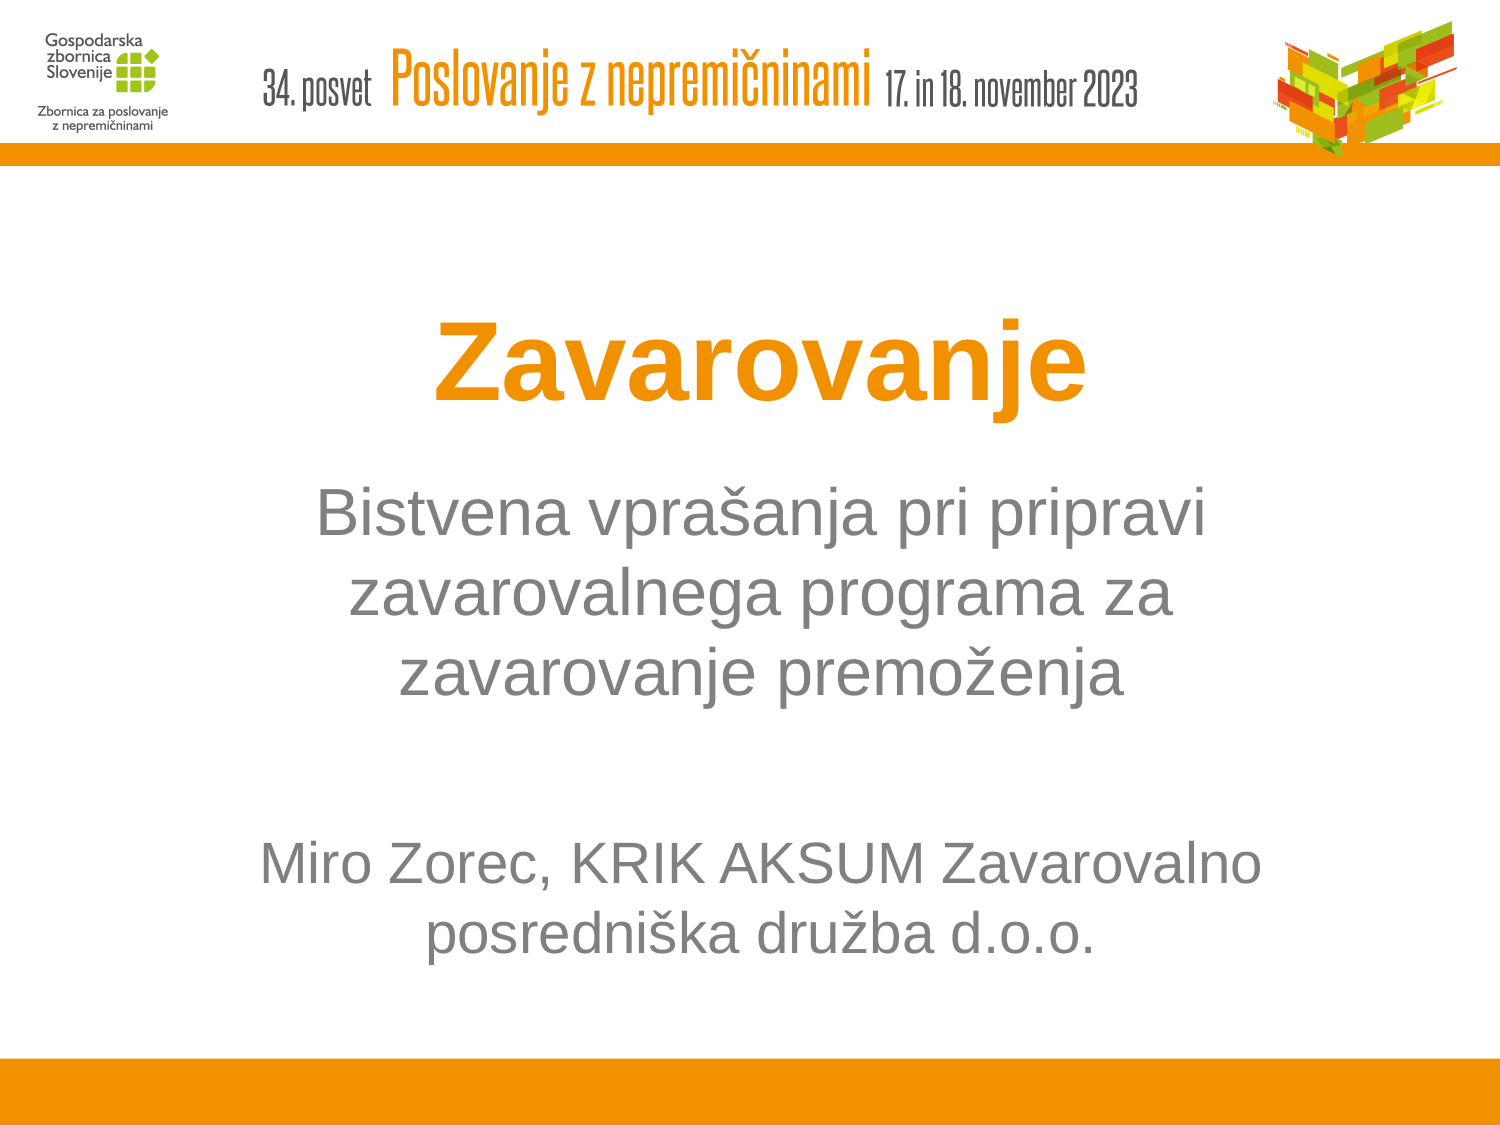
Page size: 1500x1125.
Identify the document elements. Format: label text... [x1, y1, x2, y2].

picture [0, 15, 1500, 166]
title Zavarovanje [123, 234, 1399, 476]
subtitle Bistvena vprašanja pri pripravi zavarovalnega programa za zavarovanje premoženja Miro Zorec, KRIK AKSUM Zavarovalno posredniška družba d.o.o. [236, 461, 1287, 749]
text_box [0, 1058, 1500, 1125]
